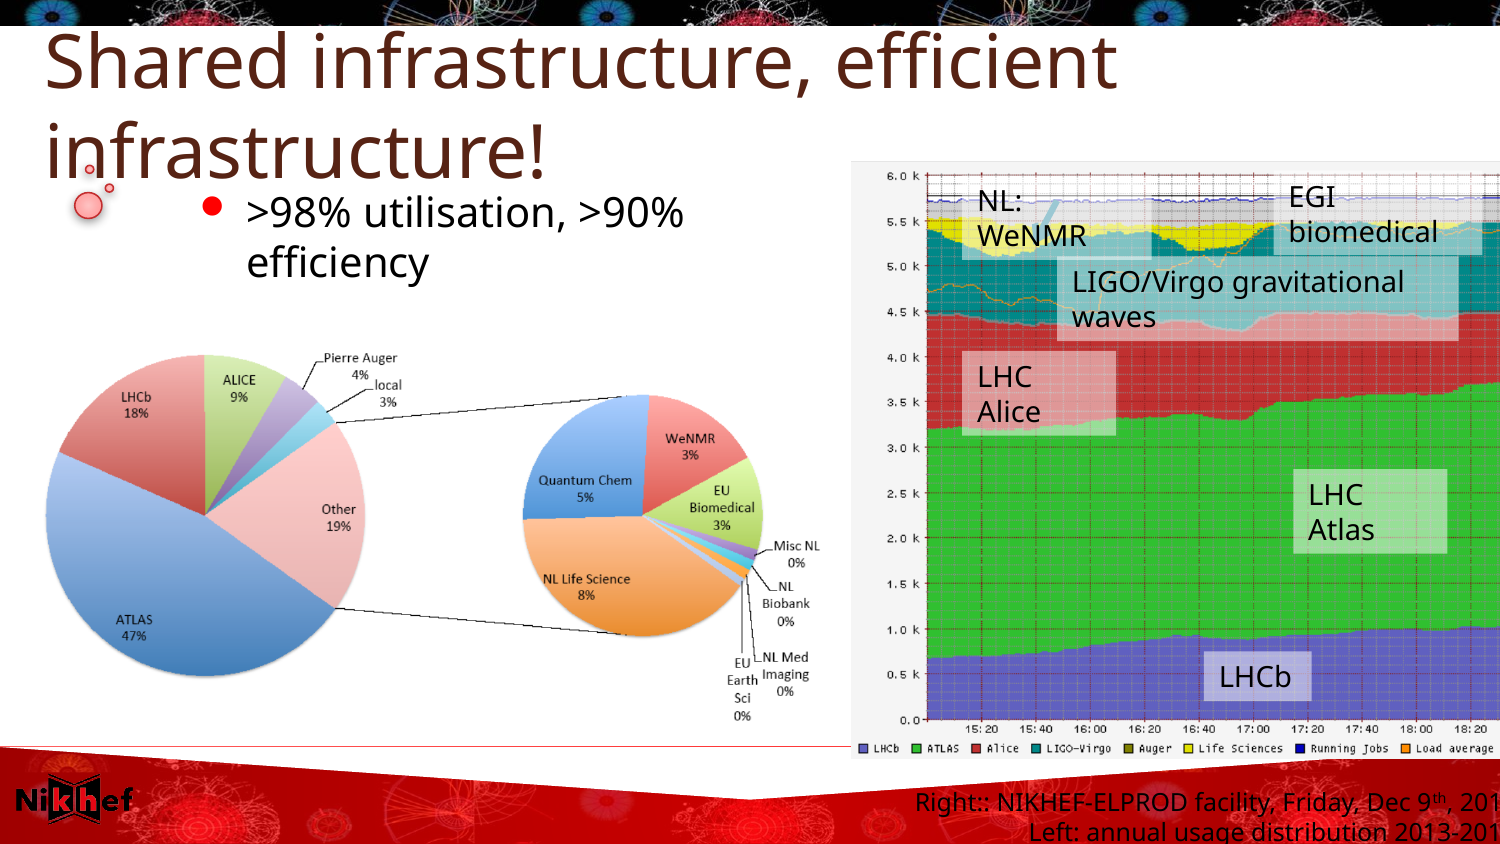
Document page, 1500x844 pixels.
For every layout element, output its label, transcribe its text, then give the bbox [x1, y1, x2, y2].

text_box Right:: NIKHEF-ELPROD facility, Friday, Dec 9th, 2016 Left: annual usage distribution 2013-2014 [899, 778, 1500, 844]
list >98% utilisation, >90% efficiency [171, 178, 833, 769]
title Shared infrastructure, efficient infrastructure! [29, 33, 1466, 175]
picture [42, 315, 824, 730]
picture [16, 773, 133, 825]
picture [0, 0, 1500, 26]
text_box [850, 161, 1500, 759]
